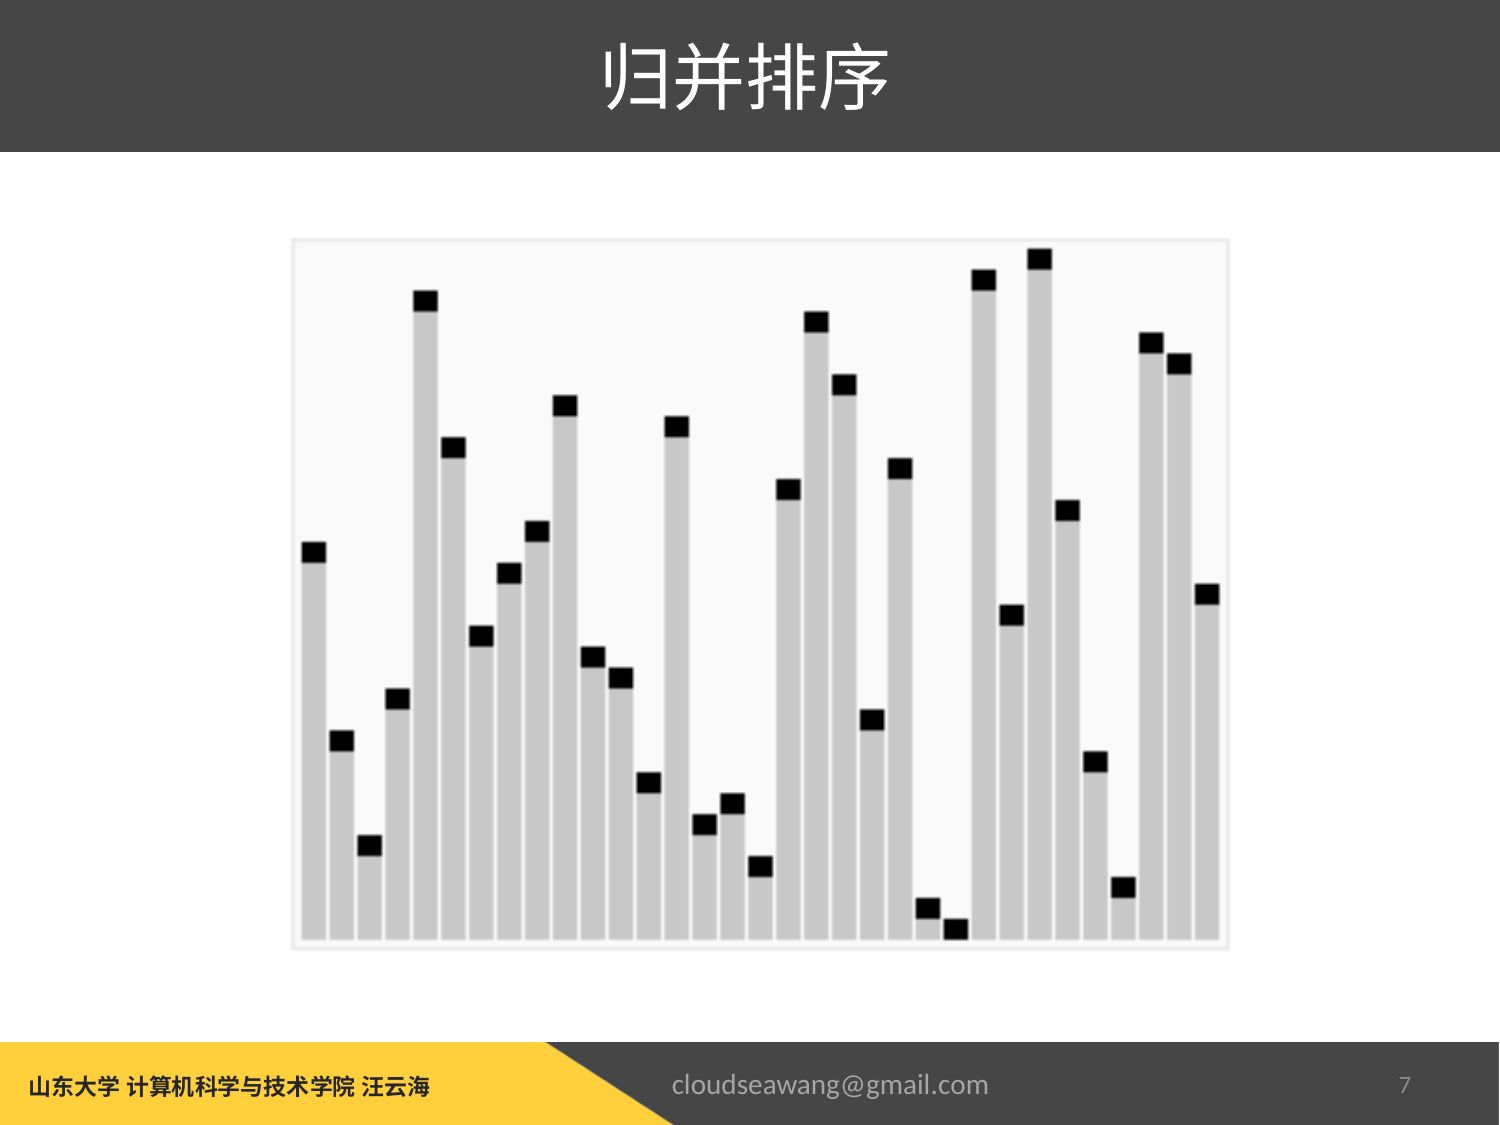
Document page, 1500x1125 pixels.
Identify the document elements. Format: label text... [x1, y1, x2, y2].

text_box 山东大学 计算机科学与技术学院 汪云海 [14, 1064, 490, 1125]
picture [0, 1042, 1499, 1125]
picture [0, 0, 1500, 152]
text_box cloudseawang@gmail.com [657, 1065, 1005, 1108]
slide_number 7 [1076, 1053, 1427, 1114]
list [275, 222, 1252, 969]
